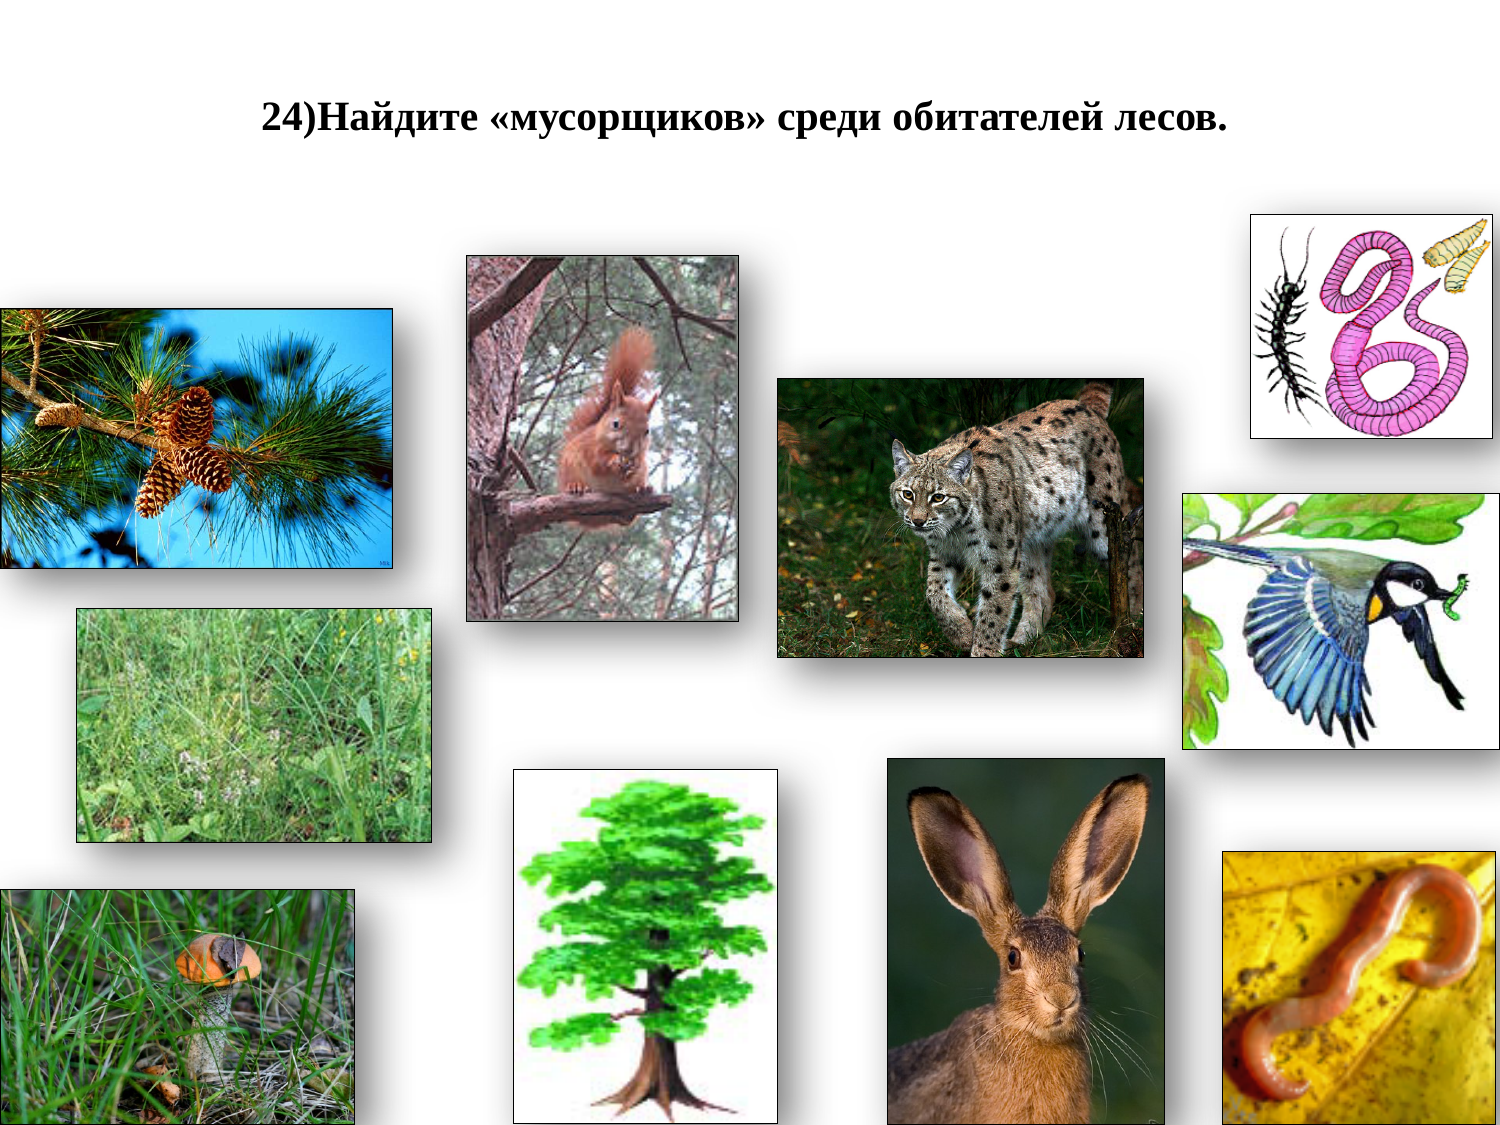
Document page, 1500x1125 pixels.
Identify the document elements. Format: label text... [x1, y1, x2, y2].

picture [0, 889, 355, 1125]
picture [887, 758, 1166, 1125]
picture [777, 378, 1145, 659]
picture [1249, 213, 1493, 439]
picture [1182, 492, 1500, 751]
title 24)Найдите «мусорщиков» среди обитателей лесов. [75, 45, 1425, 233]
picture [1222, 851, 1497, 1125]
picture [513, 769, 778, 1125]
picture [76, 607, 432, 843]
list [0, 308, 394, 569]
picture [466, 255, 739, 622]
